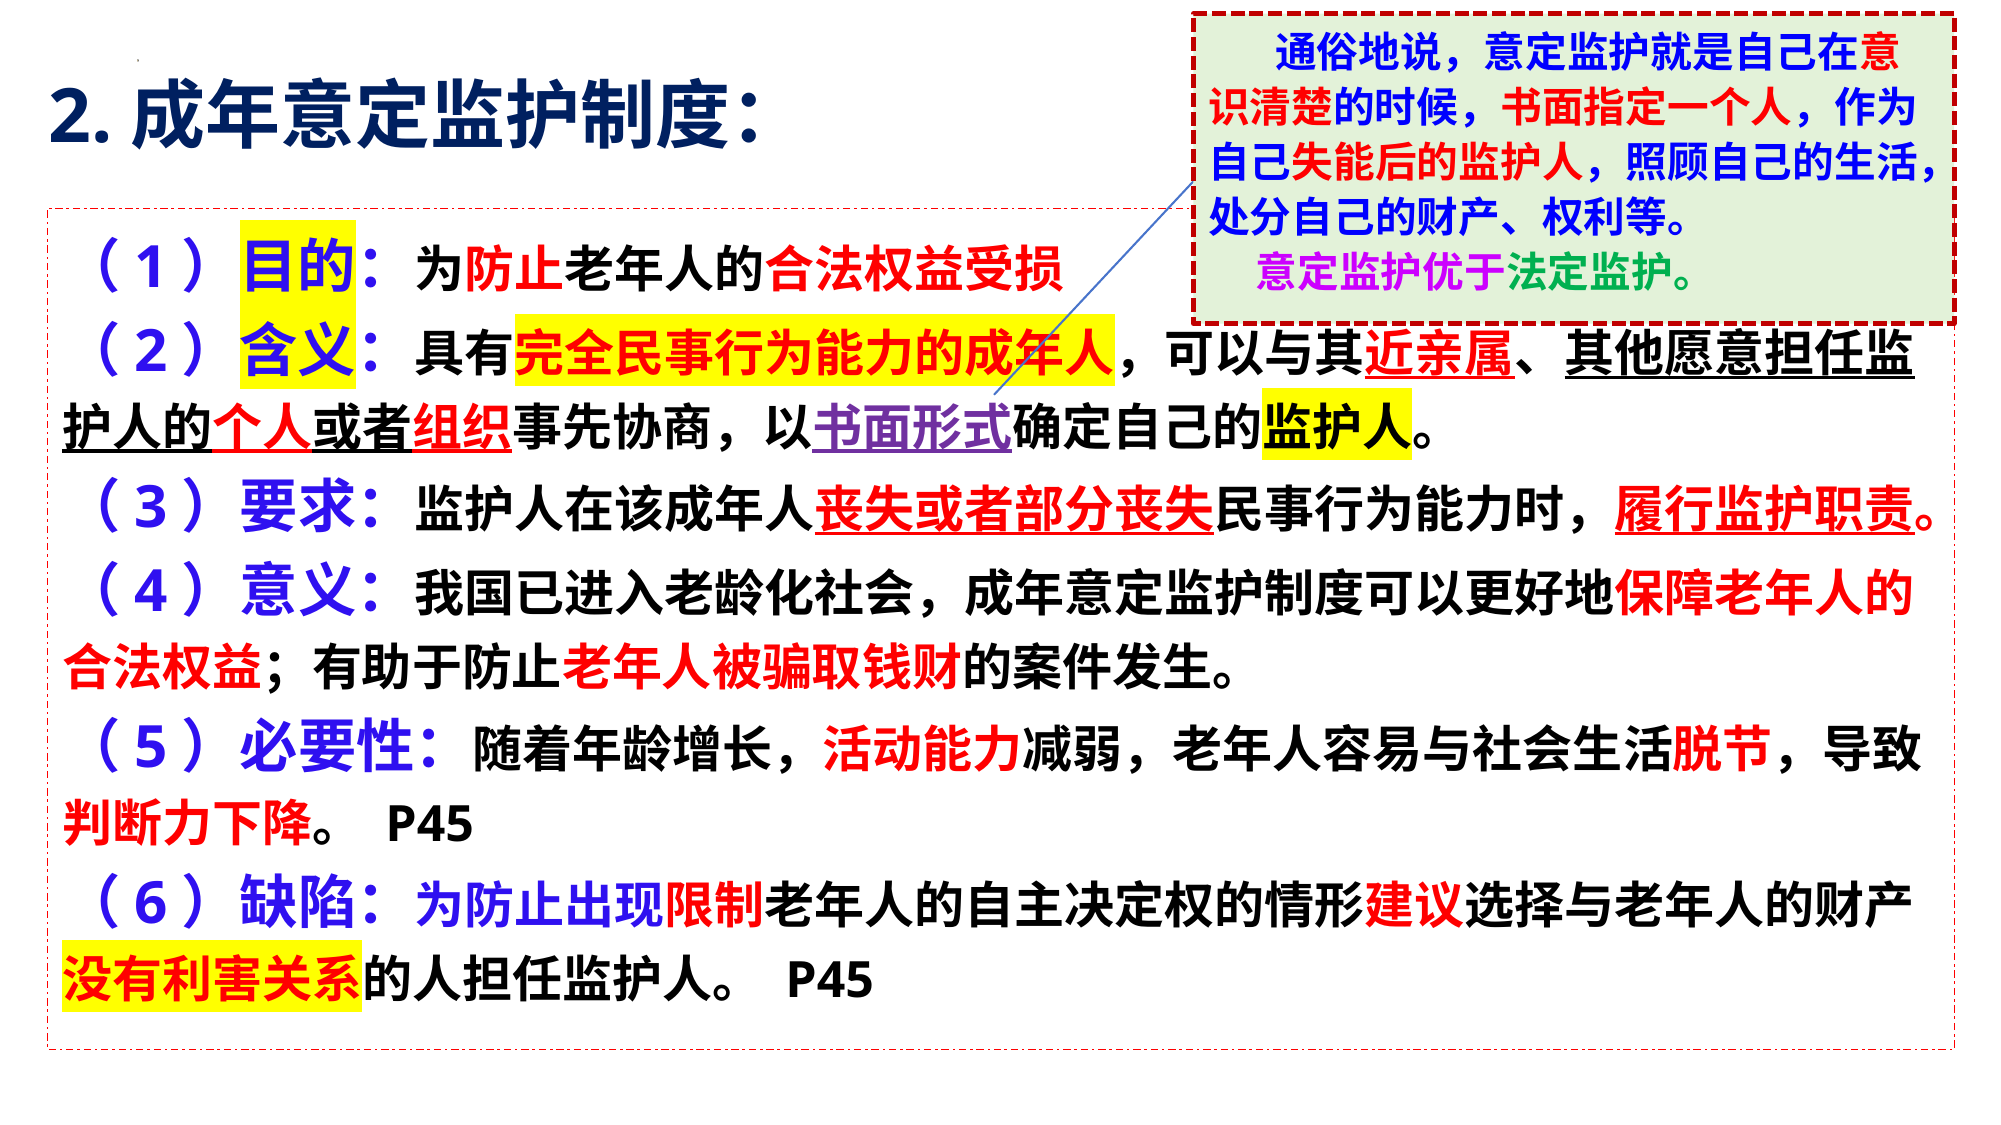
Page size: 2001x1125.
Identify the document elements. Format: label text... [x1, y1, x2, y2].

text_box 通俗地说，意定监护就是自己在意识清楚的时候，书面指定一个人，作为自己失能后的监护人，照顾自己的生活，处分自己的财产、权利等。 意定监护优于法定监护。 [1193, 13, 1955, 324]
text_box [993, 152, 1220, 396]
text_box 2.成年意定监护制度： [33, 51, 1193, 166]
text_box （1）目的：为防止老年人的合法权益受损 （2）含义：具有完全民事行为能力的成年人，可以与其近亲属、其他愿意担任监护人的个人或者组织事先协商，以书面形式确定自己的监护人。 （3）要求：监护人在该成年人丧失或者部分丧失民事行为能力时，履行监护职责。 （4）意义：我国已进入老龄化社会，成年意定监护制度可以更好地保障老年人的合法权益；有助于防止老年人被骗取钱财的案件发生。 （5）必要性：随着年龄增长，活动能力减弱，老年人容易与社会生活脱节，导致判断力下降。 P45 （6）缺陷：为防止出现限制老年人的自主决定权的情形建议选择与老年人的财产没有利害关系的人担任监护人。 P45 [47, 208, 1955, 1050]
